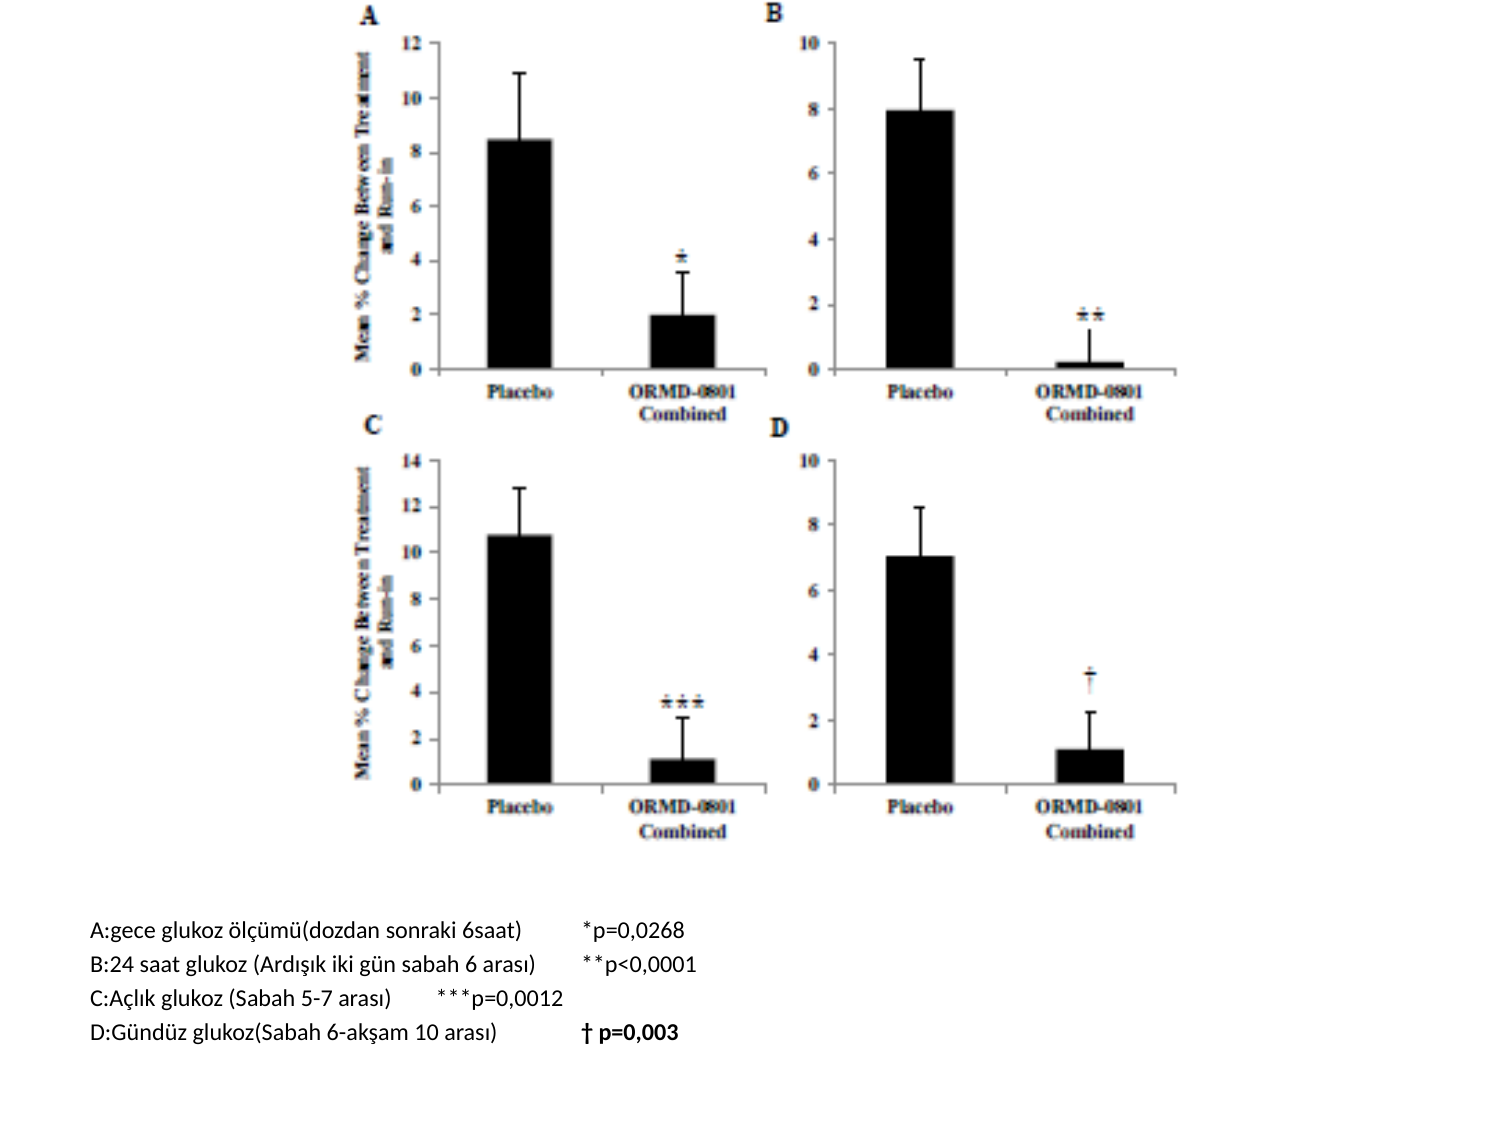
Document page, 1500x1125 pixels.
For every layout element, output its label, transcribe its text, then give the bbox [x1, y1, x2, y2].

list A:gece glukoz ölçümü(dozdan sonraki 6saat) *p=0,0268 B:24 saat glukoz (Ardışık iki gün sabah 6 arası) **p<0,0001 C:Açlık glukoz (Sabah 5-7 arası) ***p=0,0012 D:Gündüz glukoz(Sabah 6-akşam 10 arası) † p=0,003 [75, 262, 1442, 1055]
picture [339, 0, 1266, 886]
